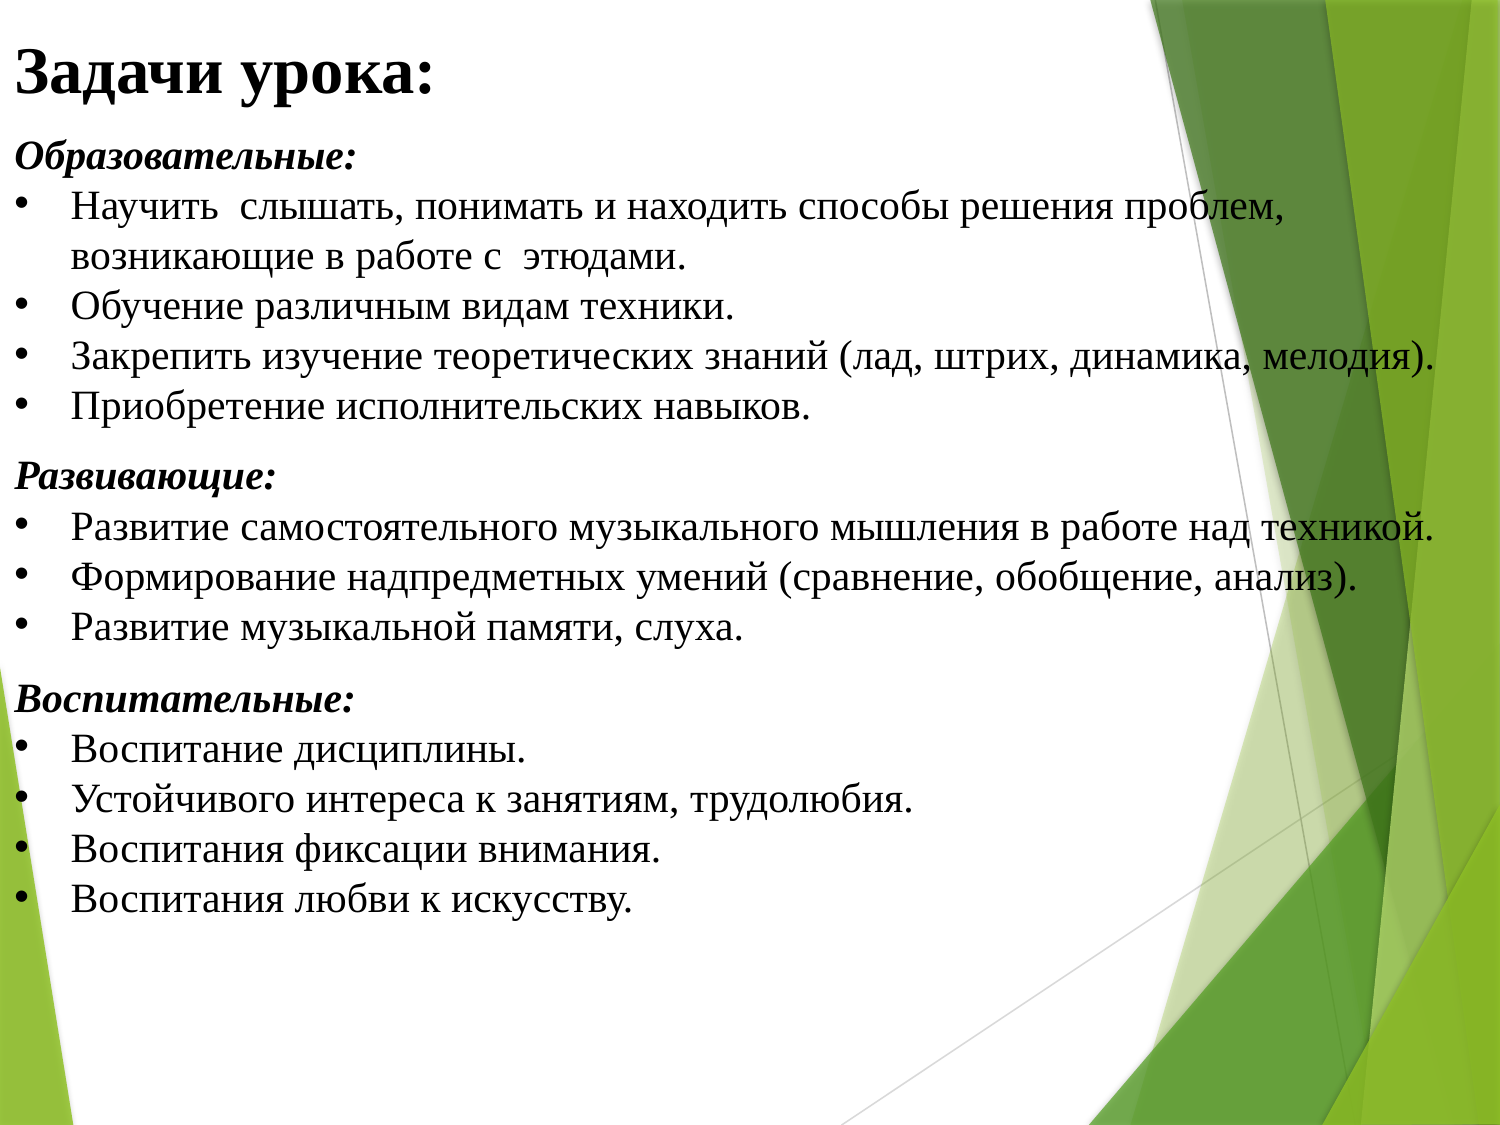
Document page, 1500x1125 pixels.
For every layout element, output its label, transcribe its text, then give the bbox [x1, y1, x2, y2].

text_box Развивающие: Развитие самостоятельного музыкального мышления в работе над техникой. Формирование надпредметных умений (сравнение, обобщение, анализ). Развитие музыкальной памяти, слуха. [0, 440, 1500, 656]
text_box Задачи урока: [0, 19, 1500, 115]
text_box Воспитательные: Воспитание дисциплины. Устойчивого интереса к занятиям, трудолюбия. Воспитания фиксации внимания. Воспитания любви к искусству. [0, 663, 1500, 929]
text_box Образовательные: Научить слышать, понимать и находить способы решения проблем, возникающие в работе с этюдами. Обучение различным видам техники. Закрепить изучение теоретических знаний (лад, штрих, динамика, мелодия). Приобретение исполнительских навыков. [0, 120, 1500, 440]
